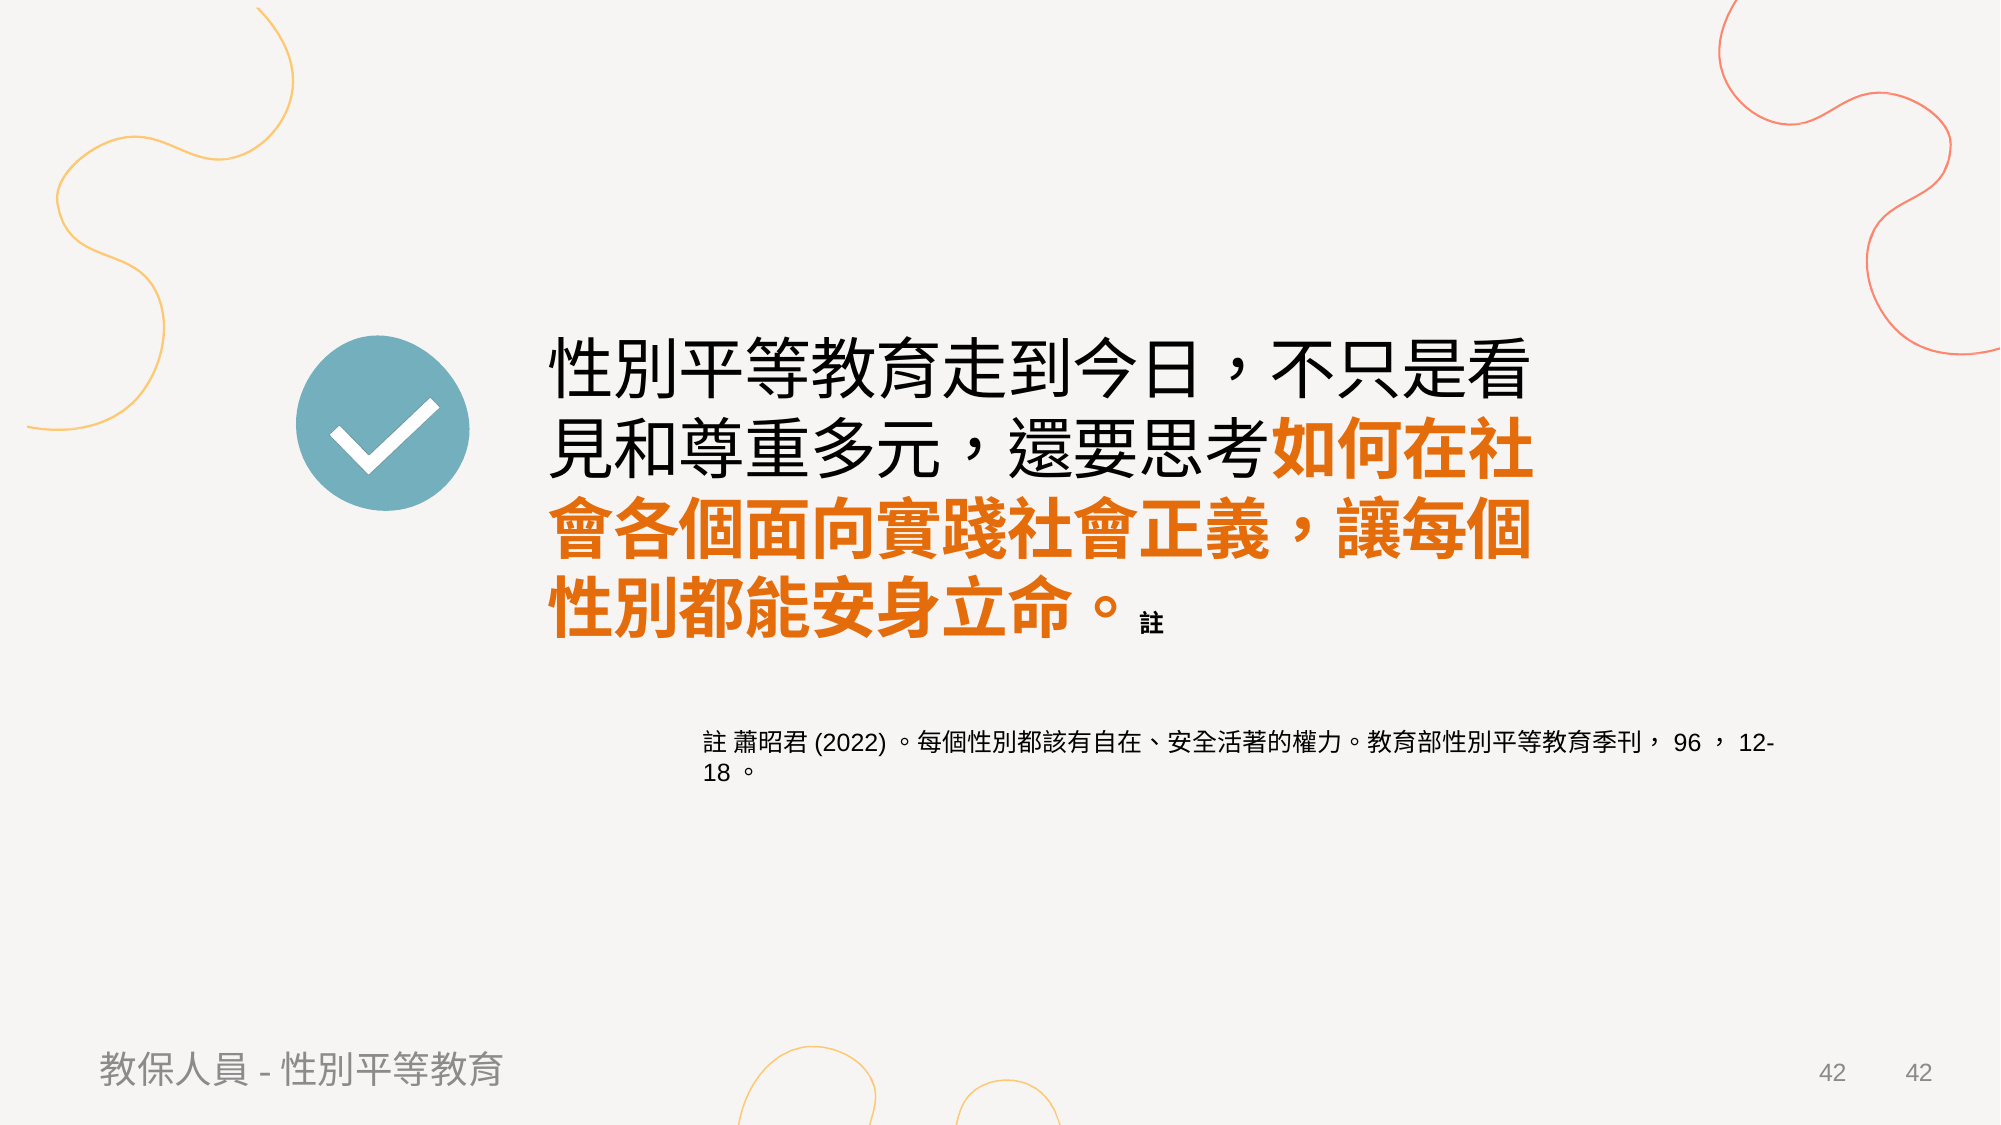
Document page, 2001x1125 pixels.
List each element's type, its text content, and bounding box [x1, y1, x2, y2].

text_box [955, 1079, 1061, 1125]
slide_number 41 [1812, 1057, 1856, 1090]
slide_number 教保人員-性別平等教育 [99, 1046, 560, 1103]
text_box [737, 1045, 877, 1125]
text_box [1718, 0, 2000, 356]
text_box 性別平等教育走到今日，不只是看見和尊重多元，還要思考如何在社會各個面向實踐社會正義，讓每個性別都能安身立命。註 [530, 319, 1575, 654]
text_box 註 蕭昭君(2022)。每個性別都該有自在、安全活著的權力。教育部性別平等教育季刊，96，12-18。 [688, 719, 1839, 794]
text_box 41 [1899, 1057, 1942, 1087]
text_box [26, 7, 470, 512]
